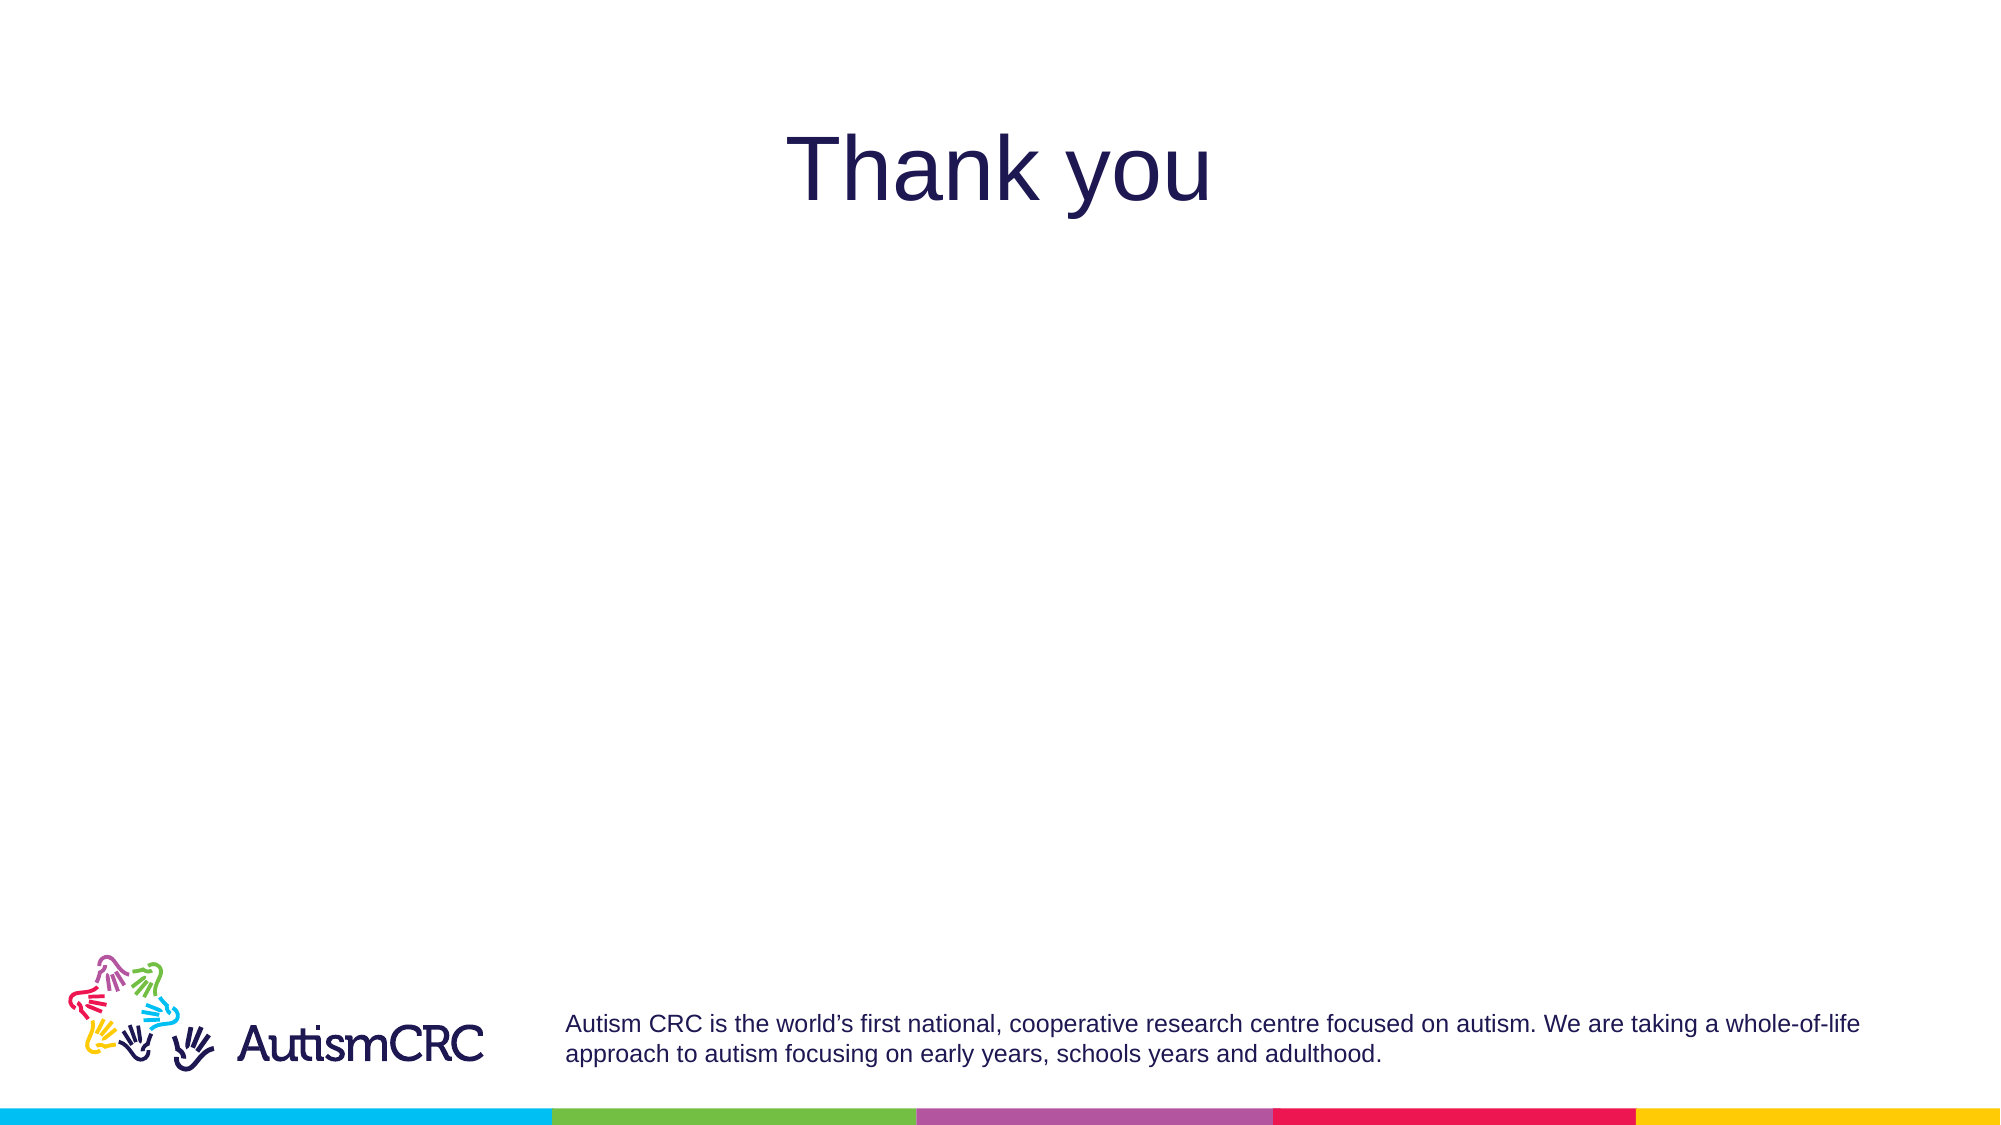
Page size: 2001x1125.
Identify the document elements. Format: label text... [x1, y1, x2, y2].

text_box Autism CRC is the world’s first national, cooperative research centre focused on autism. We are taking a whole-of-life approach to autism focusing on early years, schools years and adulthood. [550, 1000, 1950, 1076]
